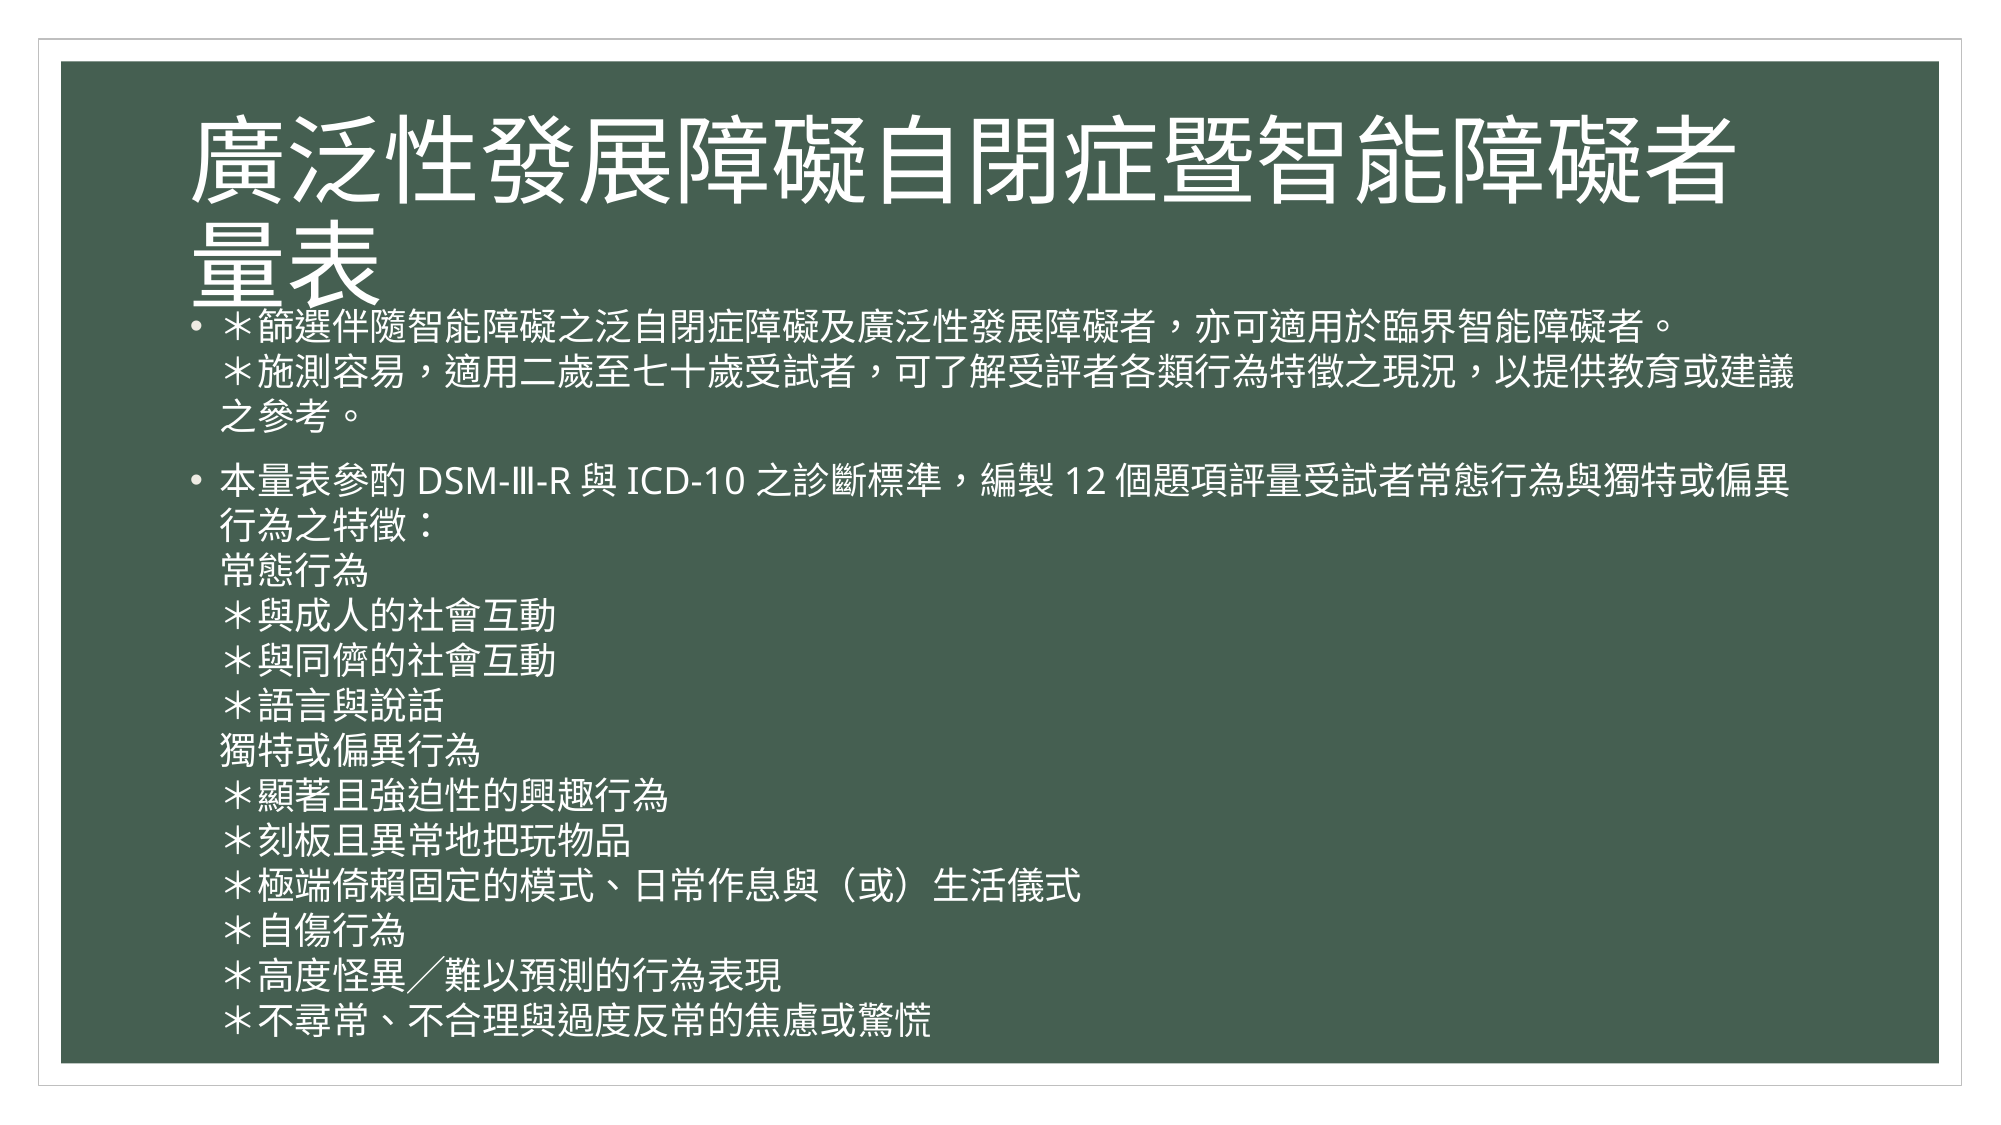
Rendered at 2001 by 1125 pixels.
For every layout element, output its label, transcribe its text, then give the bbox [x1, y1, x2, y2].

list ＊篩選伴隨智能障礙之泛自閉症障礙及廣泛性發展障礙者，亦可適用於臨界智能障礙者。 ＊施測容易，適用二歲至七十歲受試者，可了解受評者各類行為特徵之現況，以提供教育或建議之參考。 本量表參酌DSM-Ⅲ-R與ICD-10之診斷標準，編製12個題項評量受試者常態行為與獨特或偏異行為之特徵： 常態行為 ＊與成人的社會互動 ＊與同儕的社會互動 ＊語言與說話 獨特或偏異行為 ＊顯著且強迫性的興趣行為 ＊刻板且異常地把玩物品 ＊極端倚賴固定的模式、日常作息與（或）生活儀式 ＊自傷行為 ＊高度怪異╱難以預測的行為表現 ＊不尋常、不合理與過度反常的焦慮或驚慌 [174, 295, 1825, 990]
title 廣泛性發展障礙自閉症暨智能障礙者量表 [174, 105, 1825, 295]
